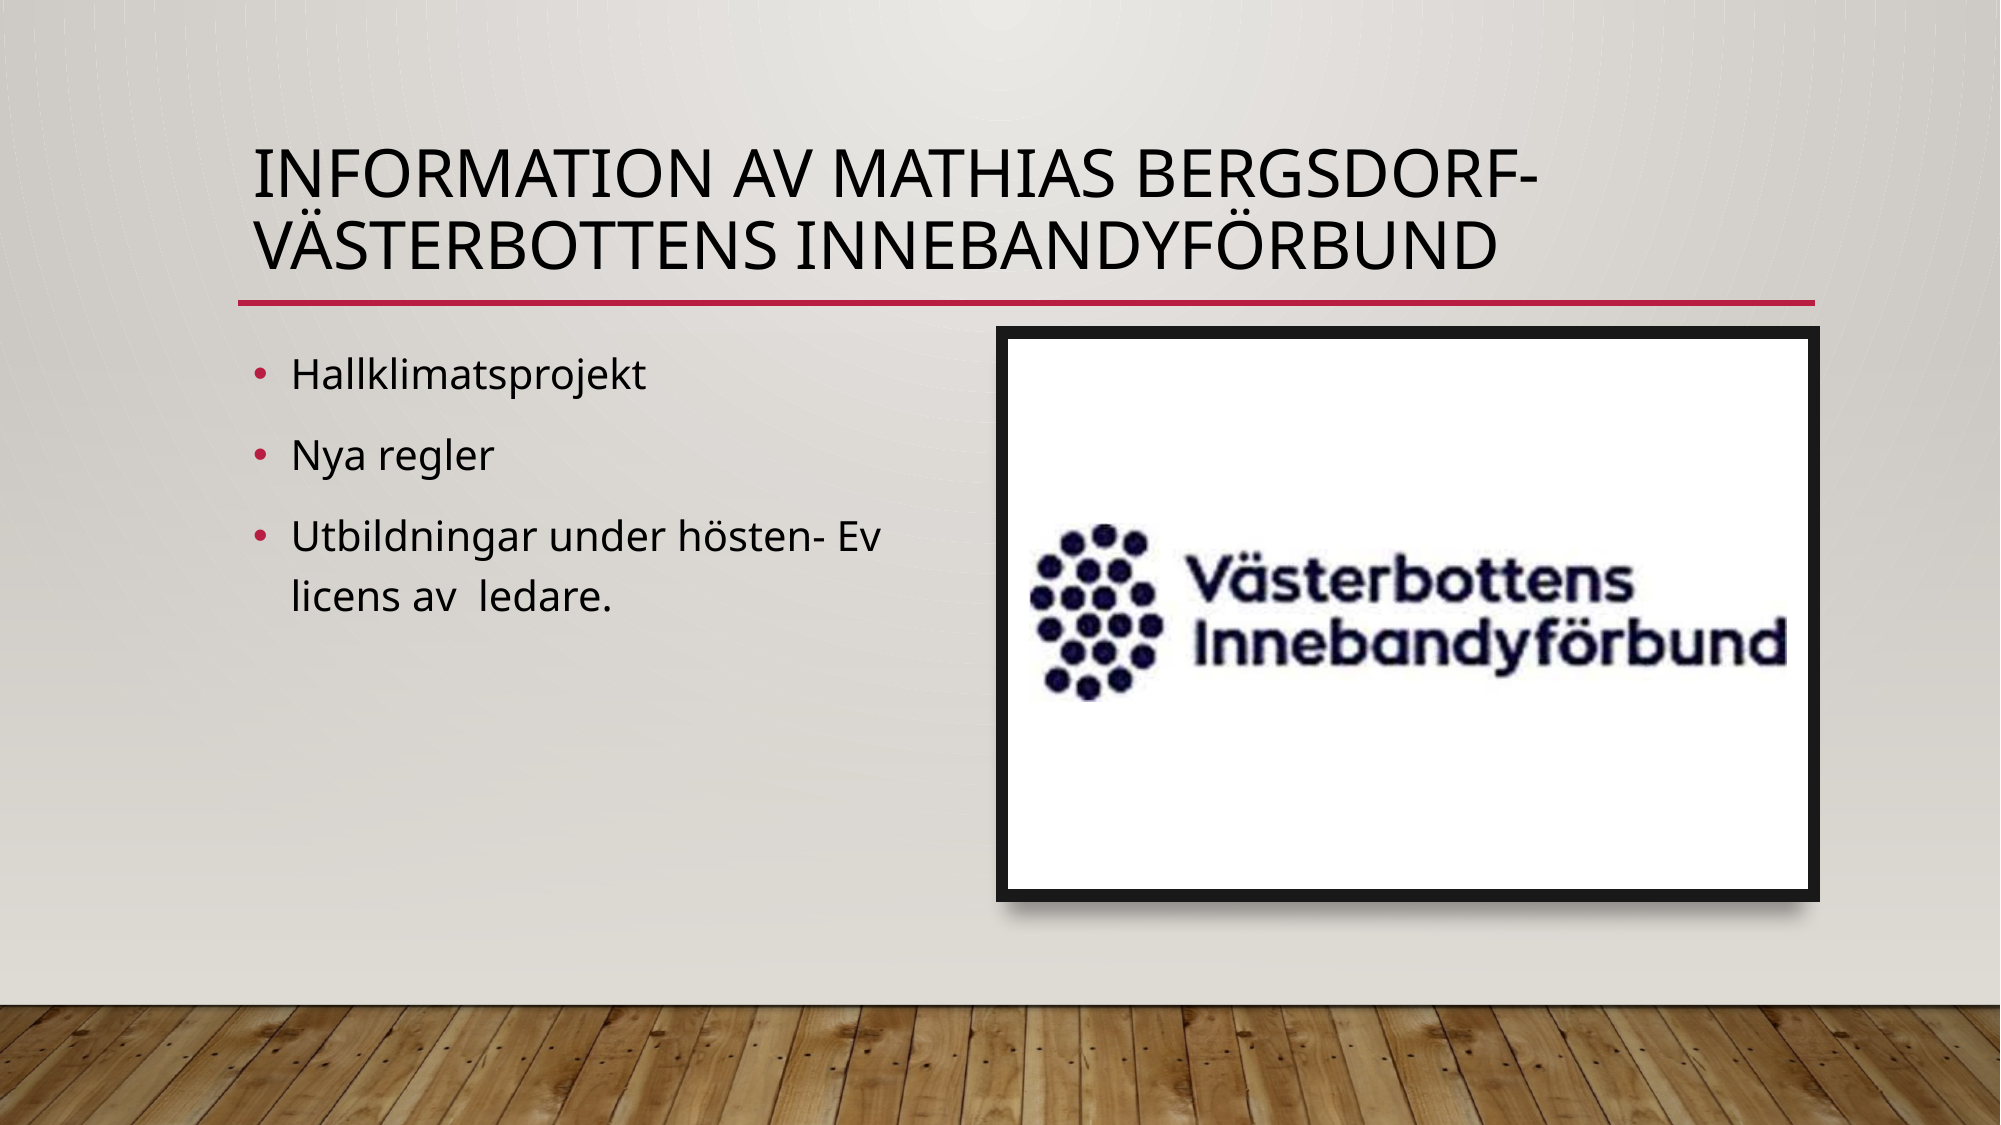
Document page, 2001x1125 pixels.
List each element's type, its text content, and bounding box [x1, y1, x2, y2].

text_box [1001, 329, 1815, 897]
picture [0, 1005, 2000, 1125]
list Hallklimatsprojekt Nya regler Utbildningar under hösten- Ev licens av ledare. [238, 330, 921, 897]
picture [1029, 523, 1787, 703]
title iNFORMATION AV mATHIAS bERGSDORF- Västerbottens Innebandyförbund [238, 131, 1814, 305]
